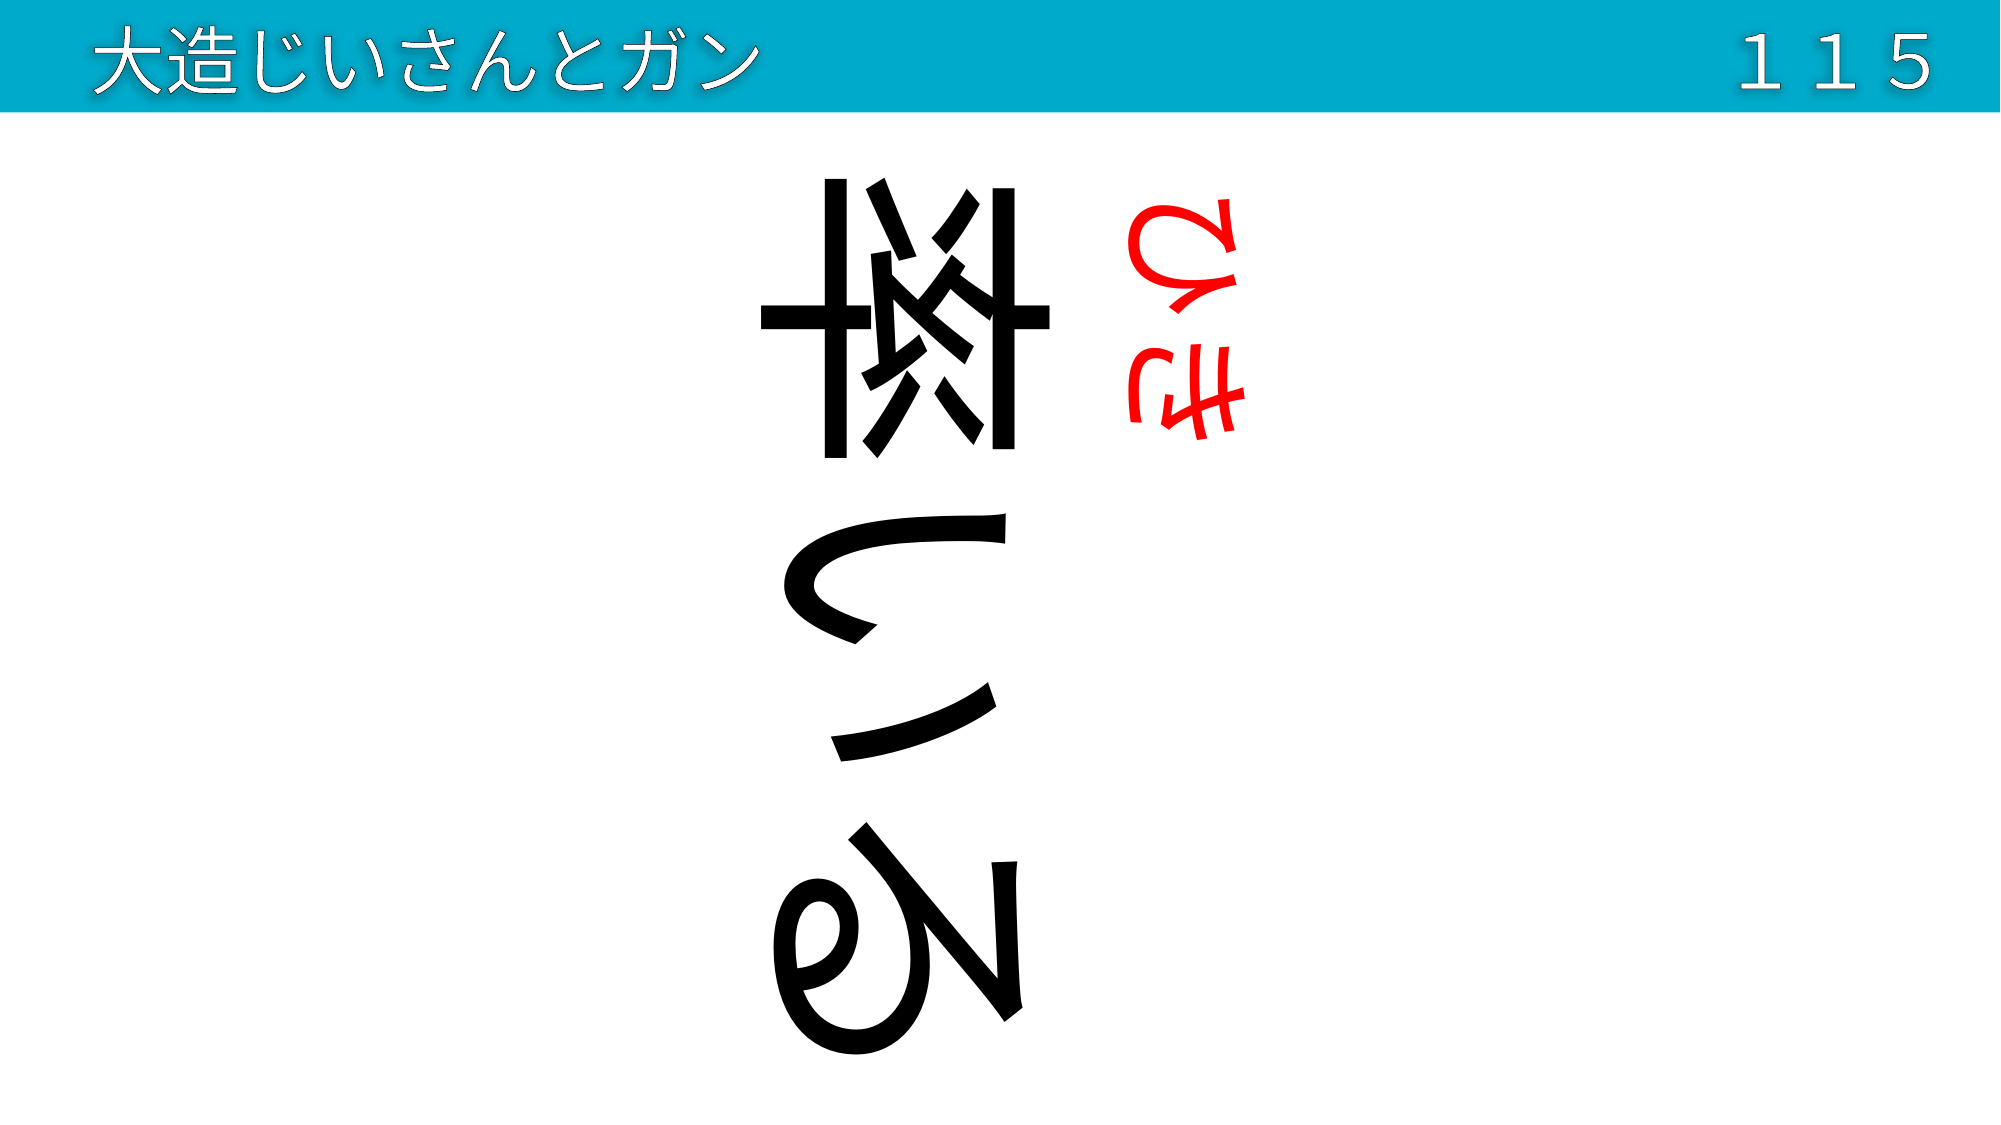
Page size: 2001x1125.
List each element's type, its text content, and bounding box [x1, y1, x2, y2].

text_box [0, 0, 2000, 113]
text_box ひき [1083, 170, 1281, 463]
text_box 大造じいさんとガン [75, 6, 1225, 112]
text_box １１５ [1707, 6, 1963, 112]
text_box 率いる [698, 147, 1108, 1125]
